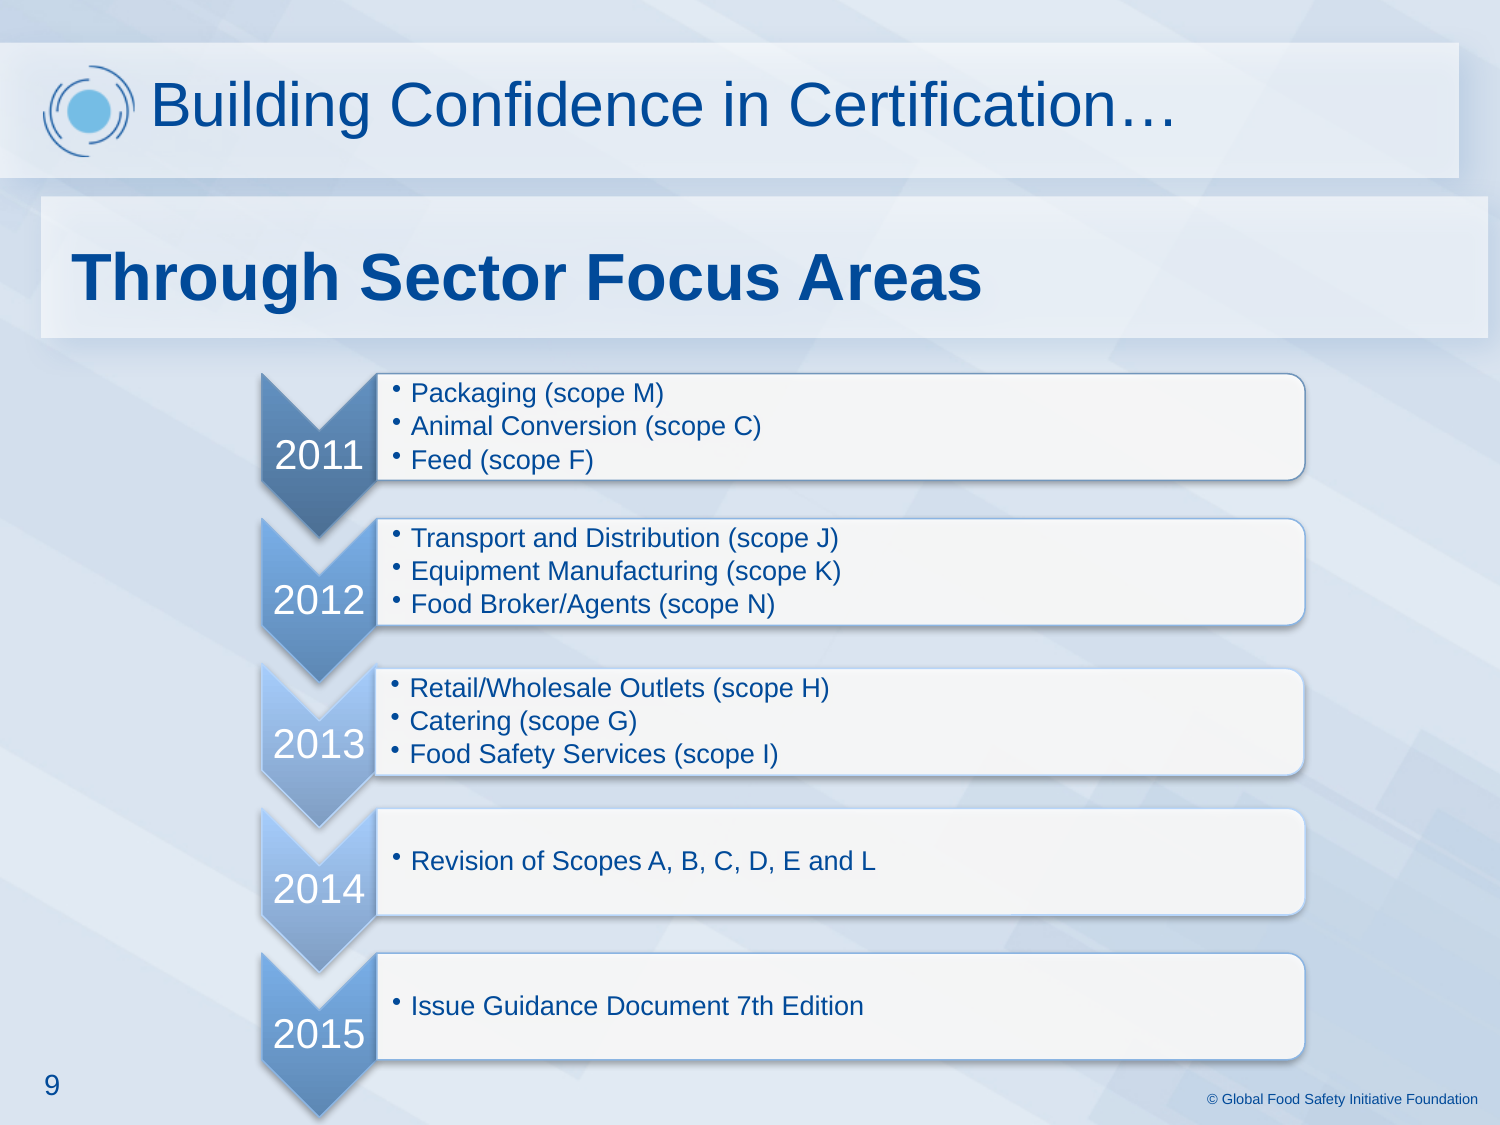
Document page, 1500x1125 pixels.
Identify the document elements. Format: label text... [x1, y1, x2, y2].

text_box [261, 373, 1306, 1118]
list Through Sector Focus Areas [41, 196, 1489, 338]
picture [0, 0, 1500, 1125]
title Building Confidence in Certification… [0, 42, 1455, 173]
text_box 9 [29, 1058, 101, 1125]
